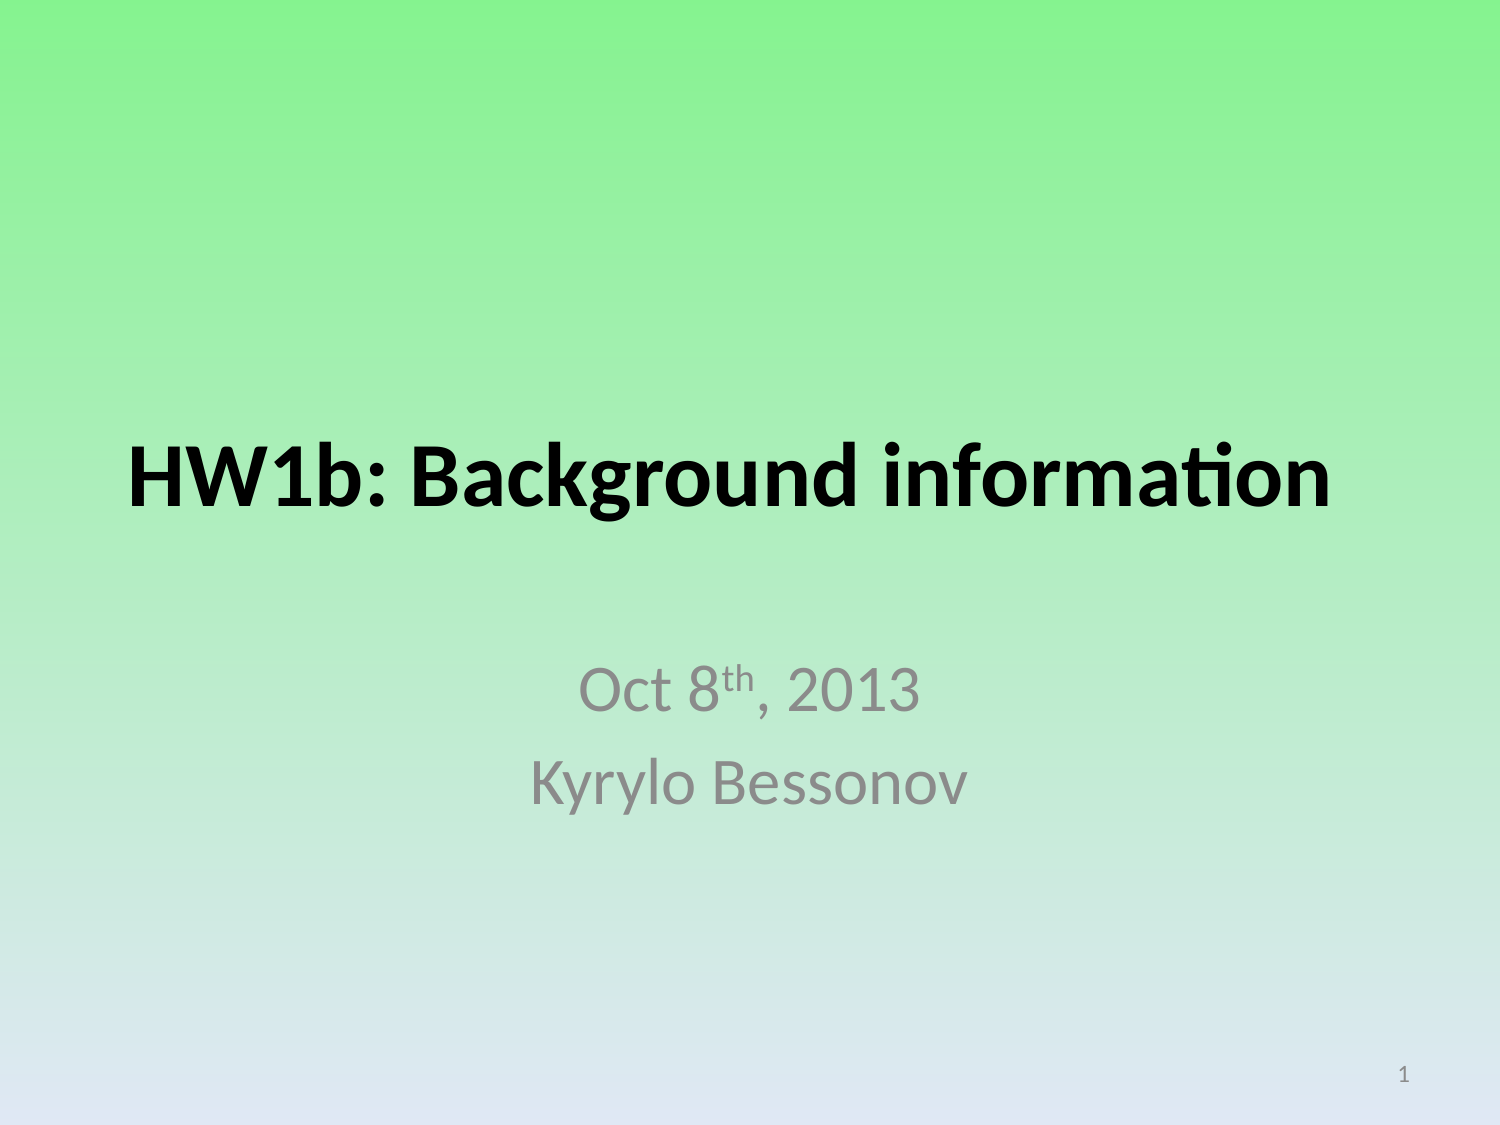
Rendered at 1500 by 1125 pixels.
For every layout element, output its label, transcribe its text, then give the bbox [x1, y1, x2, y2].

slide_number 1 [1074, 1042, 1425, 1103]
subtitle Oct 8th, 2013 Kyrylo Bessonov [225, 637, 1275, 925]
title HW1b: Background information [112, 349, 1388, 591]
